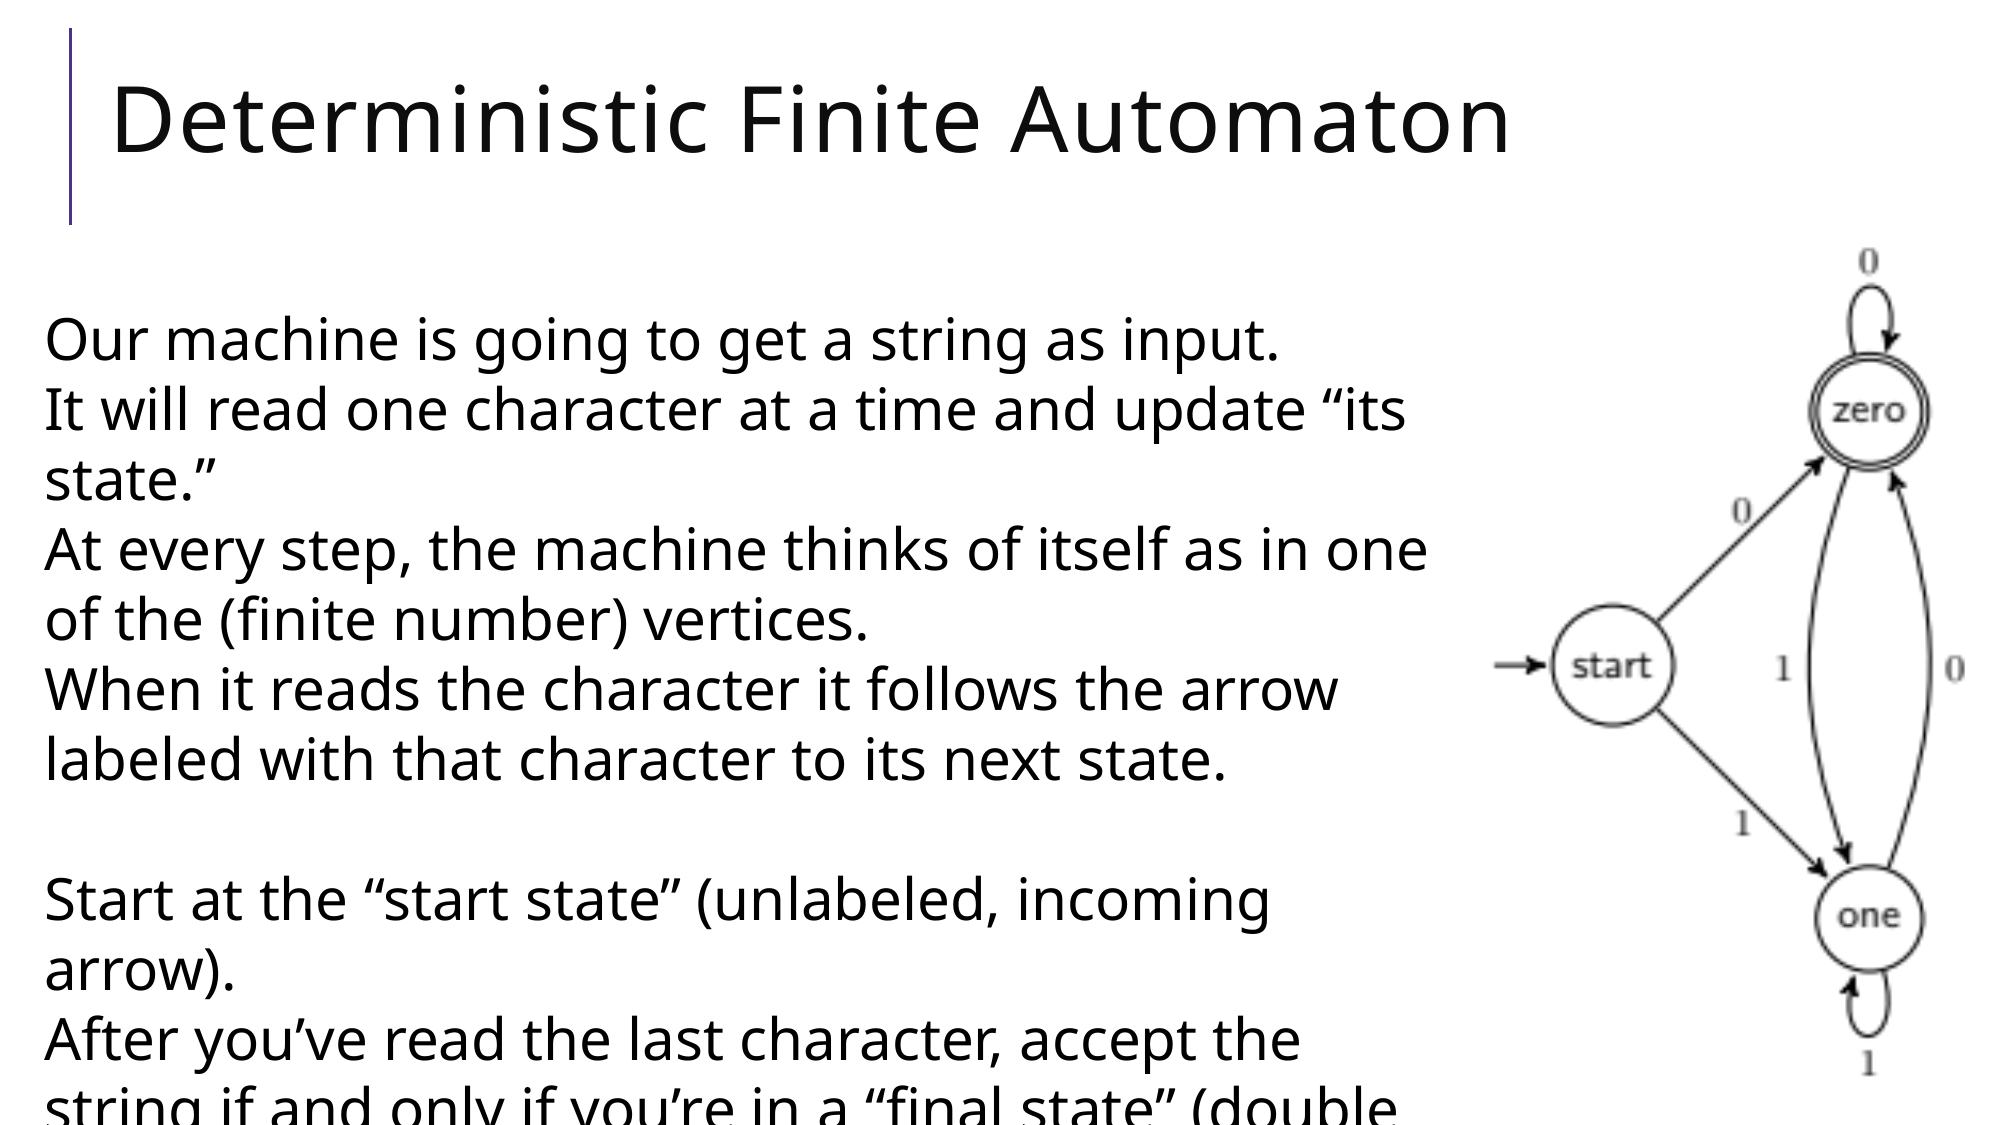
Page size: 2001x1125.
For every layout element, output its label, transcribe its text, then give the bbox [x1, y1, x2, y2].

text_box Our machine is going to get a string as input. It will read one character at a time and update “its state.” At every step, the machine thinks of itself as in one of the (finite number) vertices. When it reads the character it follows the arrow labeled with that character to its next state. Start at the “start state” (unlabeled, incoming arrow). After you’ve read the last character, accept the string if and only if you’re in a “final state” (double circle). [29, 294, 1487, 1125]
picture [1486, 227, 1966, 1080]
title Deterministic Finite Automaton [94, 43, 1930, 210]
